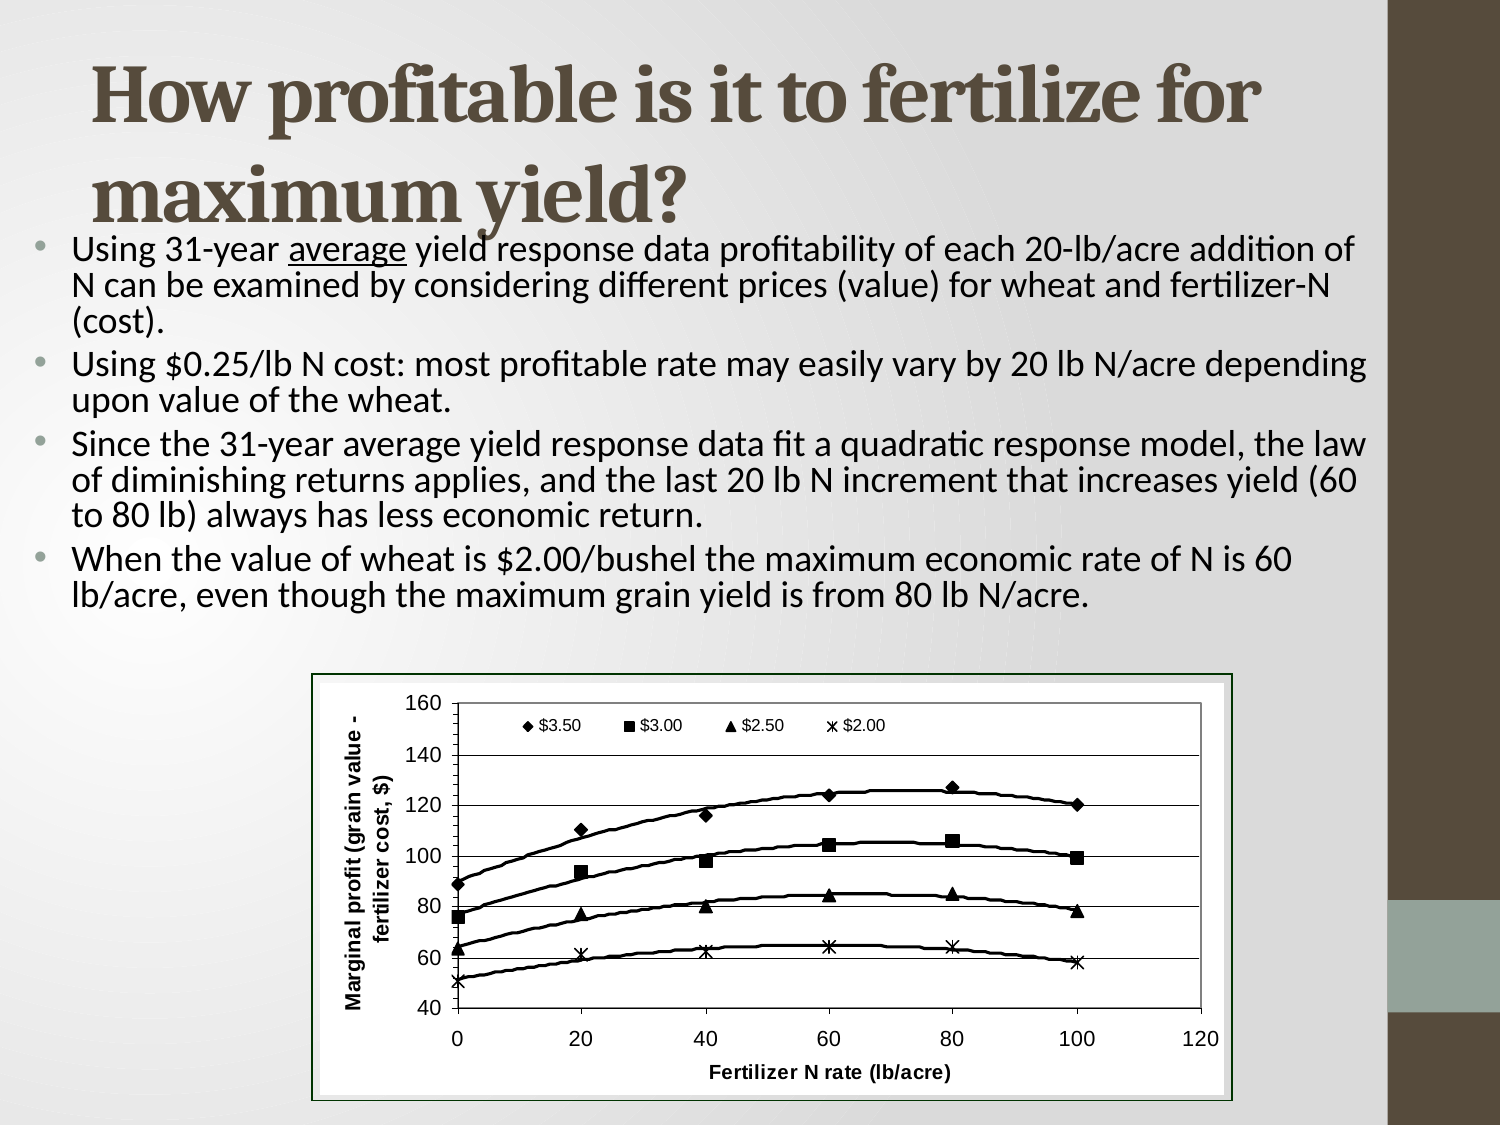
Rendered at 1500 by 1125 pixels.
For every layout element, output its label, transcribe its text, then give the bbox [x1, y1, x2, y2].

picture [311, 674, 1232, 1101]
list Using 31-year average yield response data profitability of each 20-lb/acre addition of N can be examined by considering different prices (value) for wheat and fertilizer-N (cost). Using $0.25/lb N cost: most profitable rate may easily vary by 20 lb N/acre depending upon value of the wheat. Since the 31-year average yield response data fit a quadratic response model, the law of diminishing returns applies, and the last 20 lb N increment that increases yield (60 to 80 lb) always has less economic return. When the value of wheat is $2.00/bushel the maximum economic rate of N is 60 lb/acre, even though the maximum grain yield is from 80 lb N/acre. [0, 224, 1388, 969]
title How profitable is it to fertilize for maximum yield? [75, 45, 1325, 224]
